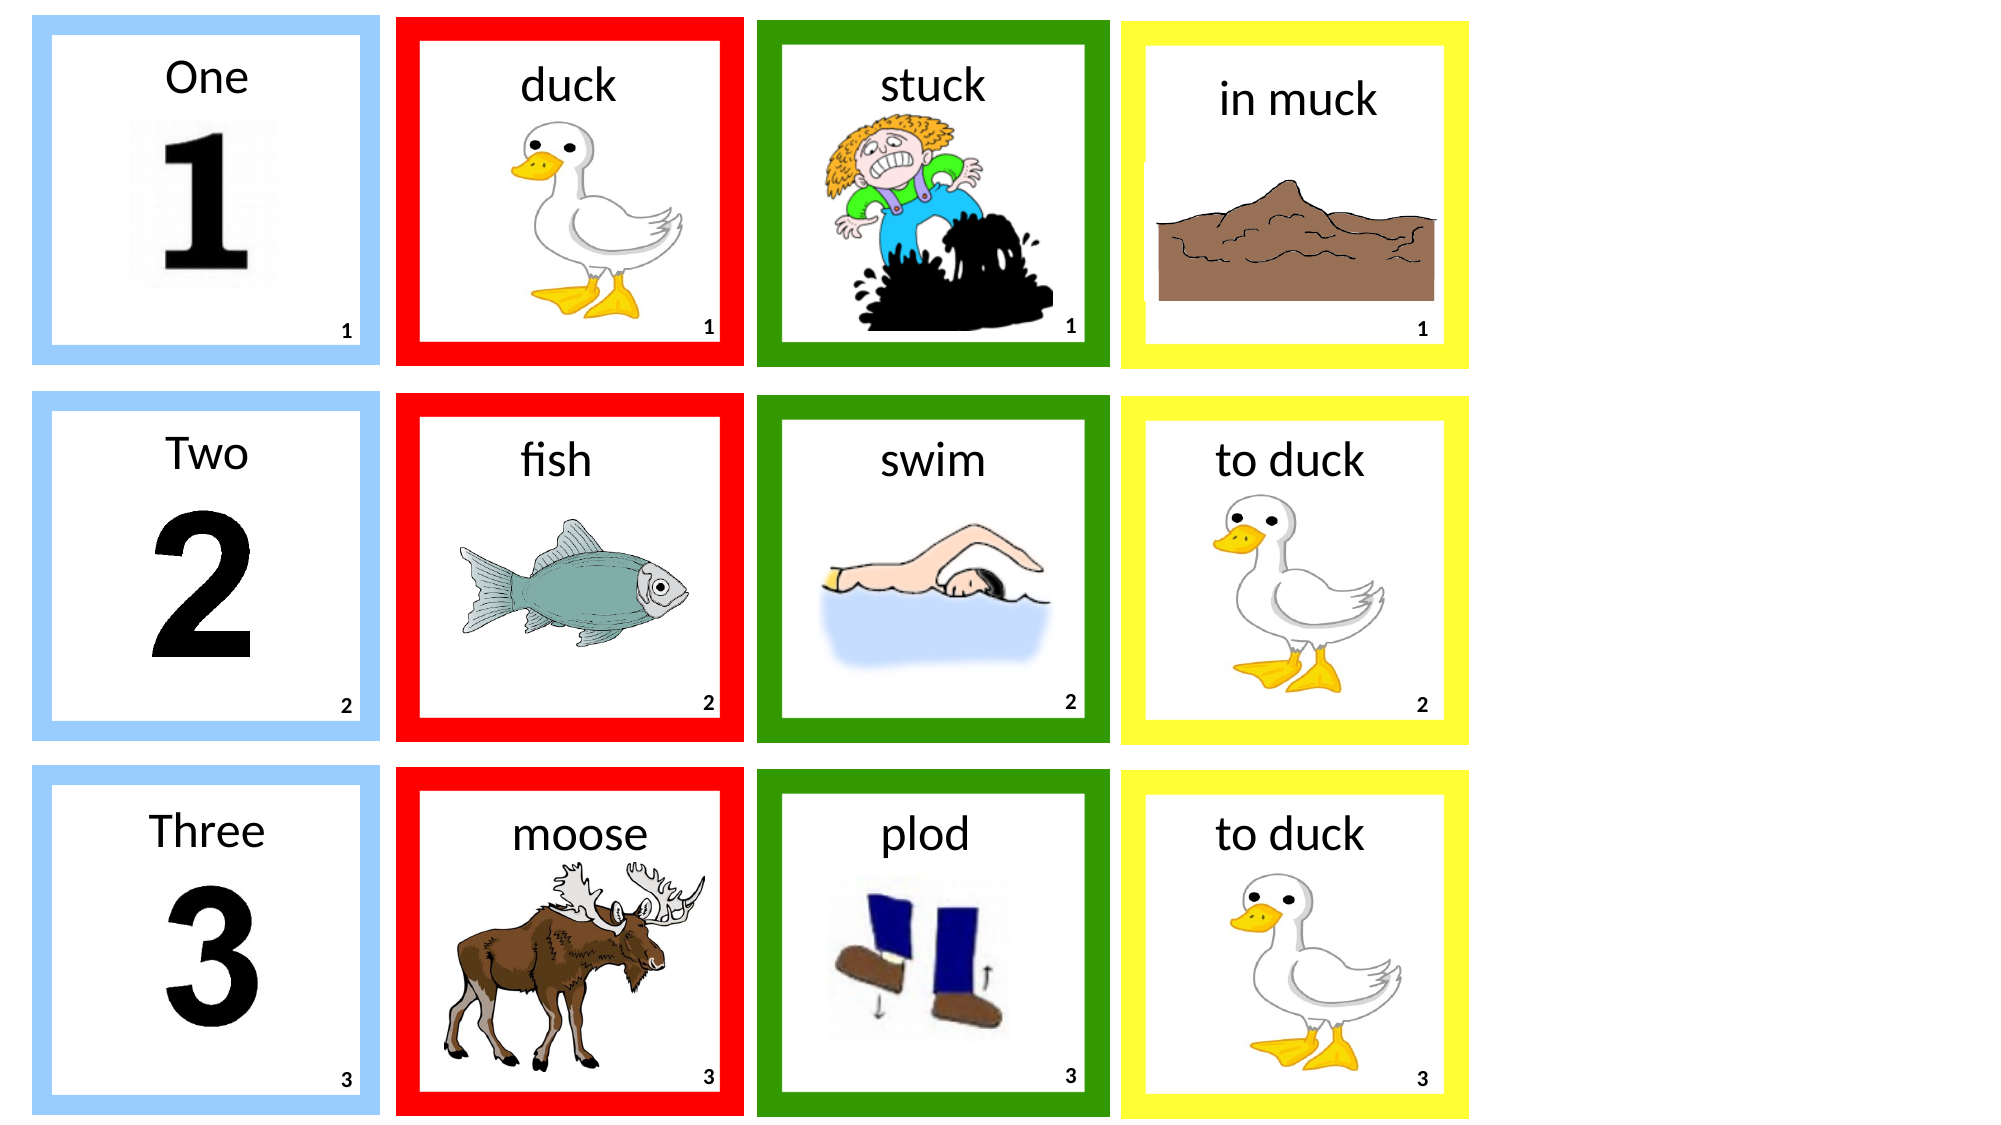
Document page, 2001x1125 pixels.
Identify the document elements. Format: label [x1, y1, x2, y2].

picture [396, 17, 744, 366]
picture [32, 391, 380, 741]
picture [396, 767, 744, 1116]
picture [32, 15, 380, 365]
picture [1121, 396, 1469, 745]
picture [757, 769, 1110, 1117]
picture [32, 765, 380, 1115]
picture [757, 20, 1110, 367]
picture [757, 395, 1110, 743]
picture [396, 393, 744, 742]
picture [1121, 21, 1469, 369]
picture [1121, 770, 1469, 1119]
